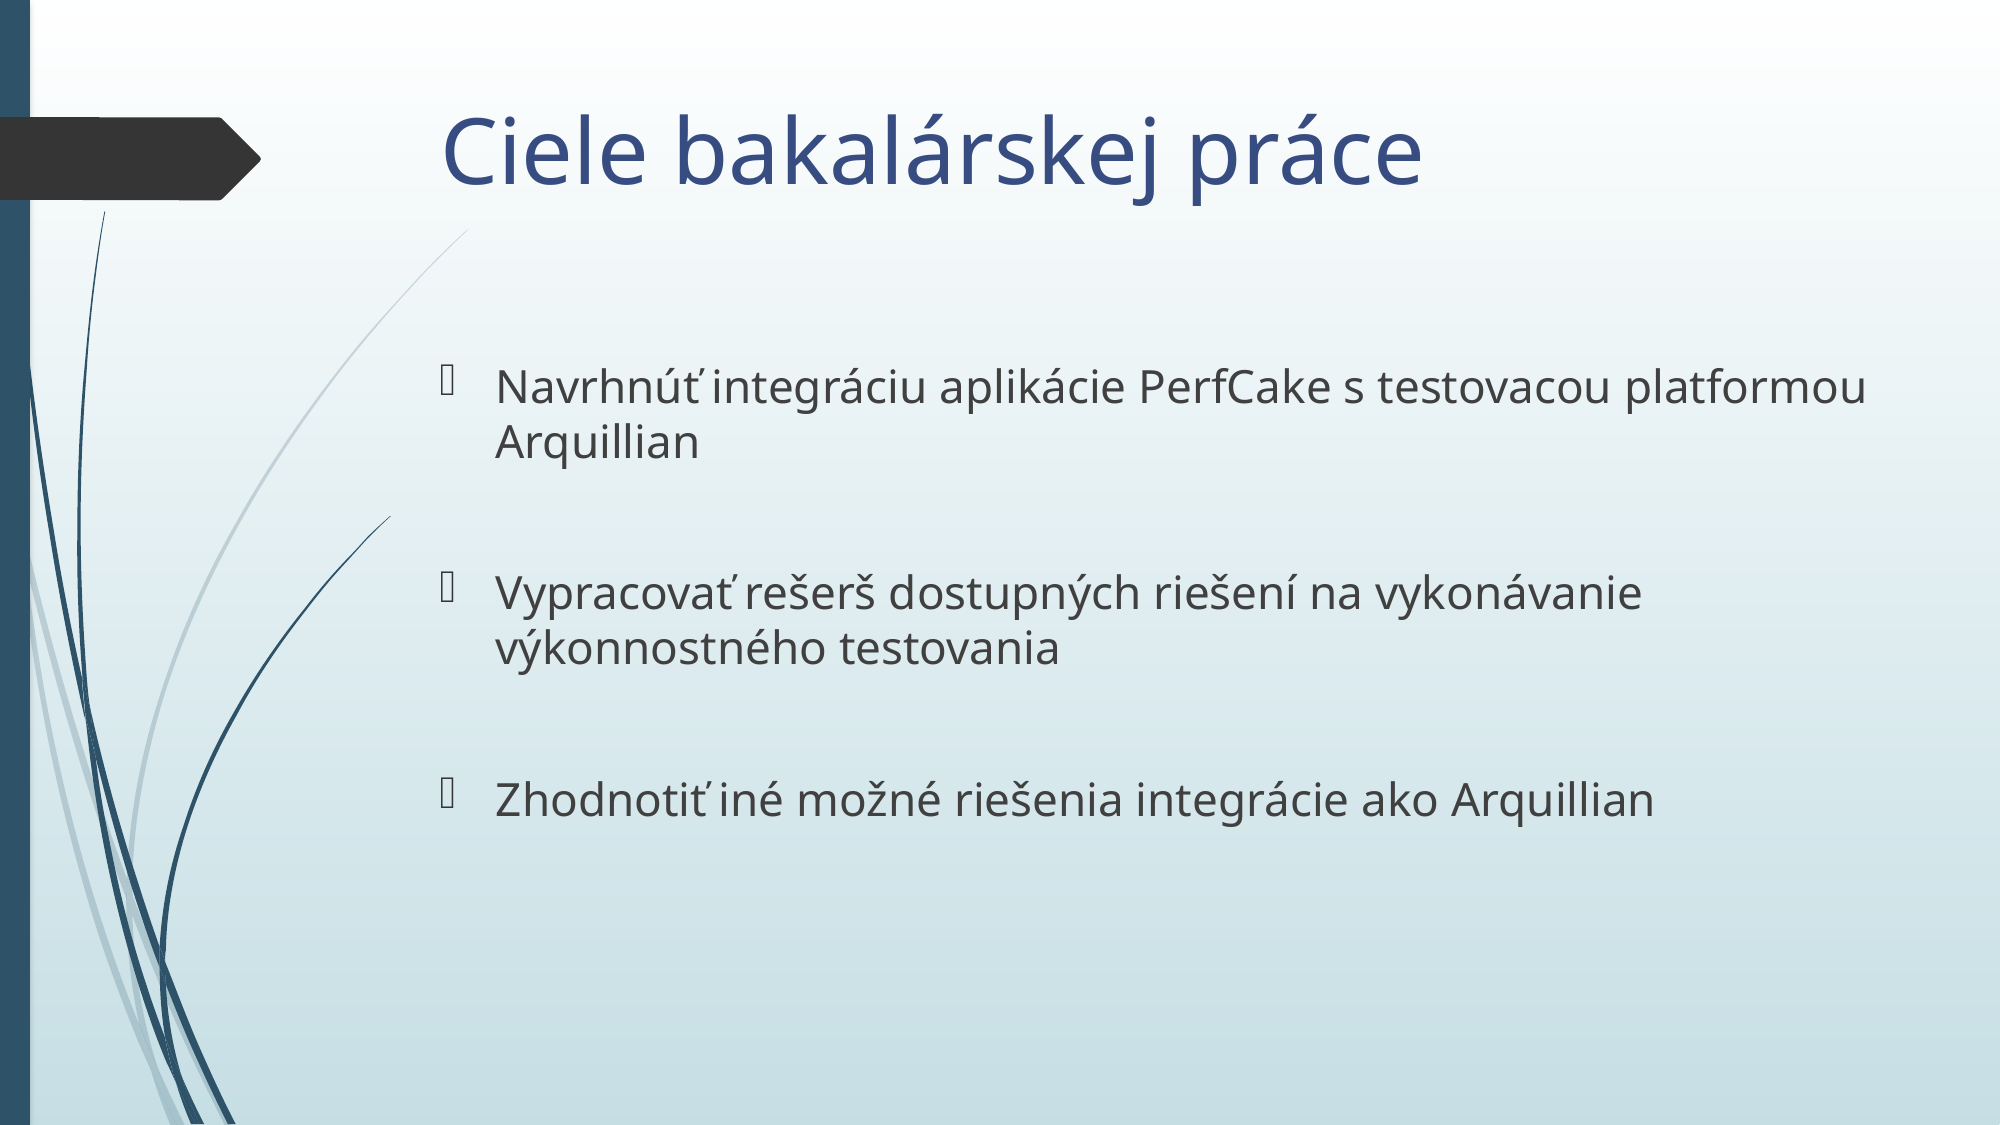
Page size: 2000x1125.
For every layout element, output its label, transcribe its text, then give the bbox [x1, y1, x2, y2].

title Ciele bakalárskej práce [425, 102, 1887, 313]
list Navrhnúť integráciu aplikácie PerfCake s testovacou platformou Arquillian Vypracovať rešerš dostupných riešení na vykonávanie výkonnostného testovania Zhodnotiť iné možné riešenia integrácie ako Arquillian [424, 350, 1887, 970]
